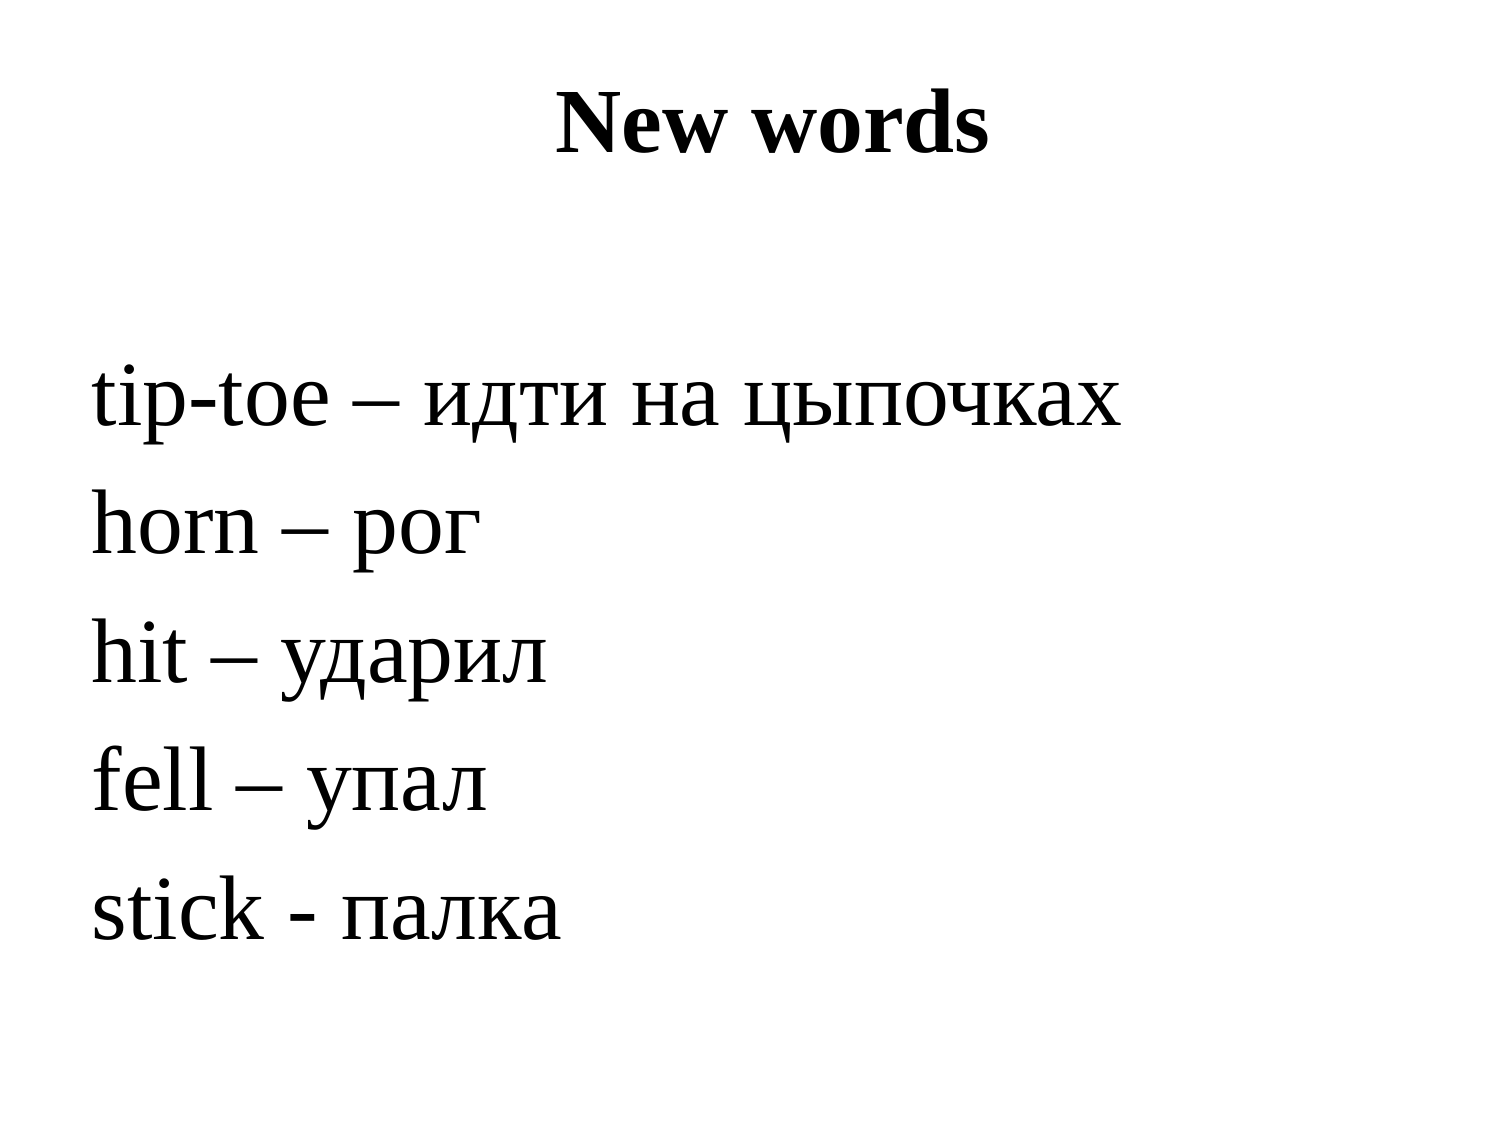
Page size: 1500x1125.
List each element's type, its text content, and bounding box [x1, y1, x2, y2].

subtitle tip-toe – идти на цыпочках horn – рог hit – ударил fell – упал stick - палка [76, 326, 1275, 1047]
title New words [135, 30, 1411, 202]
